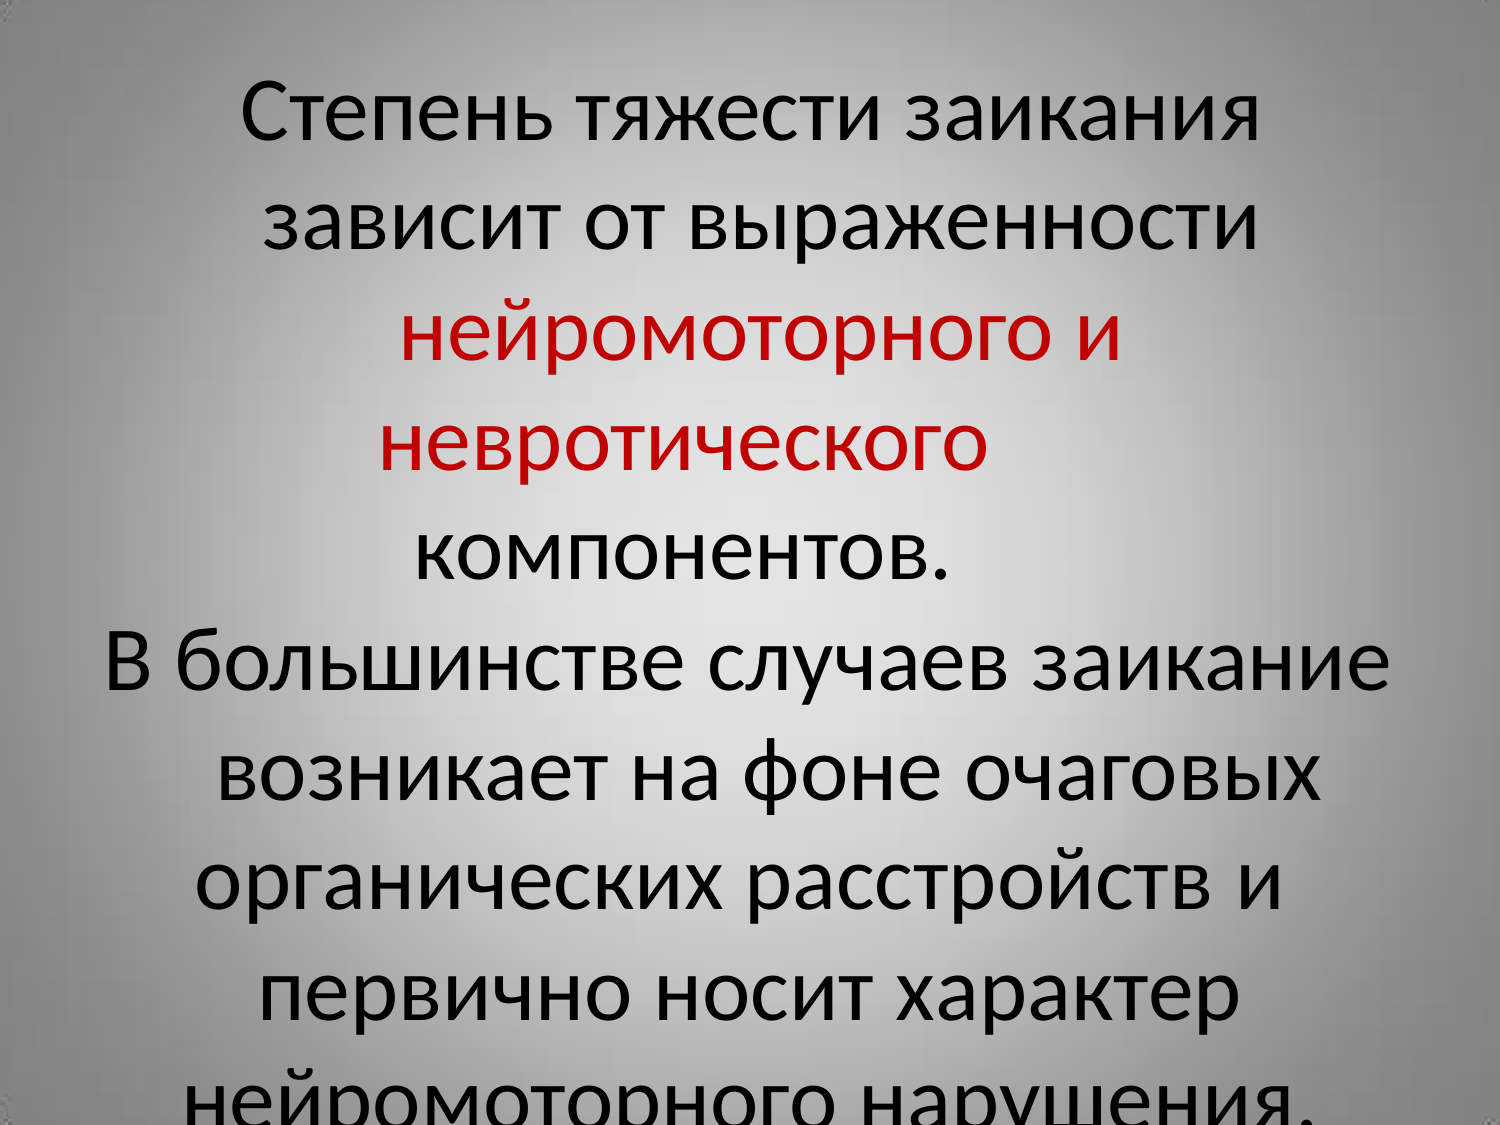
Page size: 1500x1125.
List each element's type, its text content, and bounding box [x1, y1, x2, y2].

text_box Степень тяжести заикания зависит от выраженности нейромоторного и невротического компонентов. В большинстве случаев заикание возникает на фоне очаговых органических расстройств и первично носит характер нейромоторного нарушения. [101, 46, 1399, 1125]
picture [0, 0, 1500, 1125]
